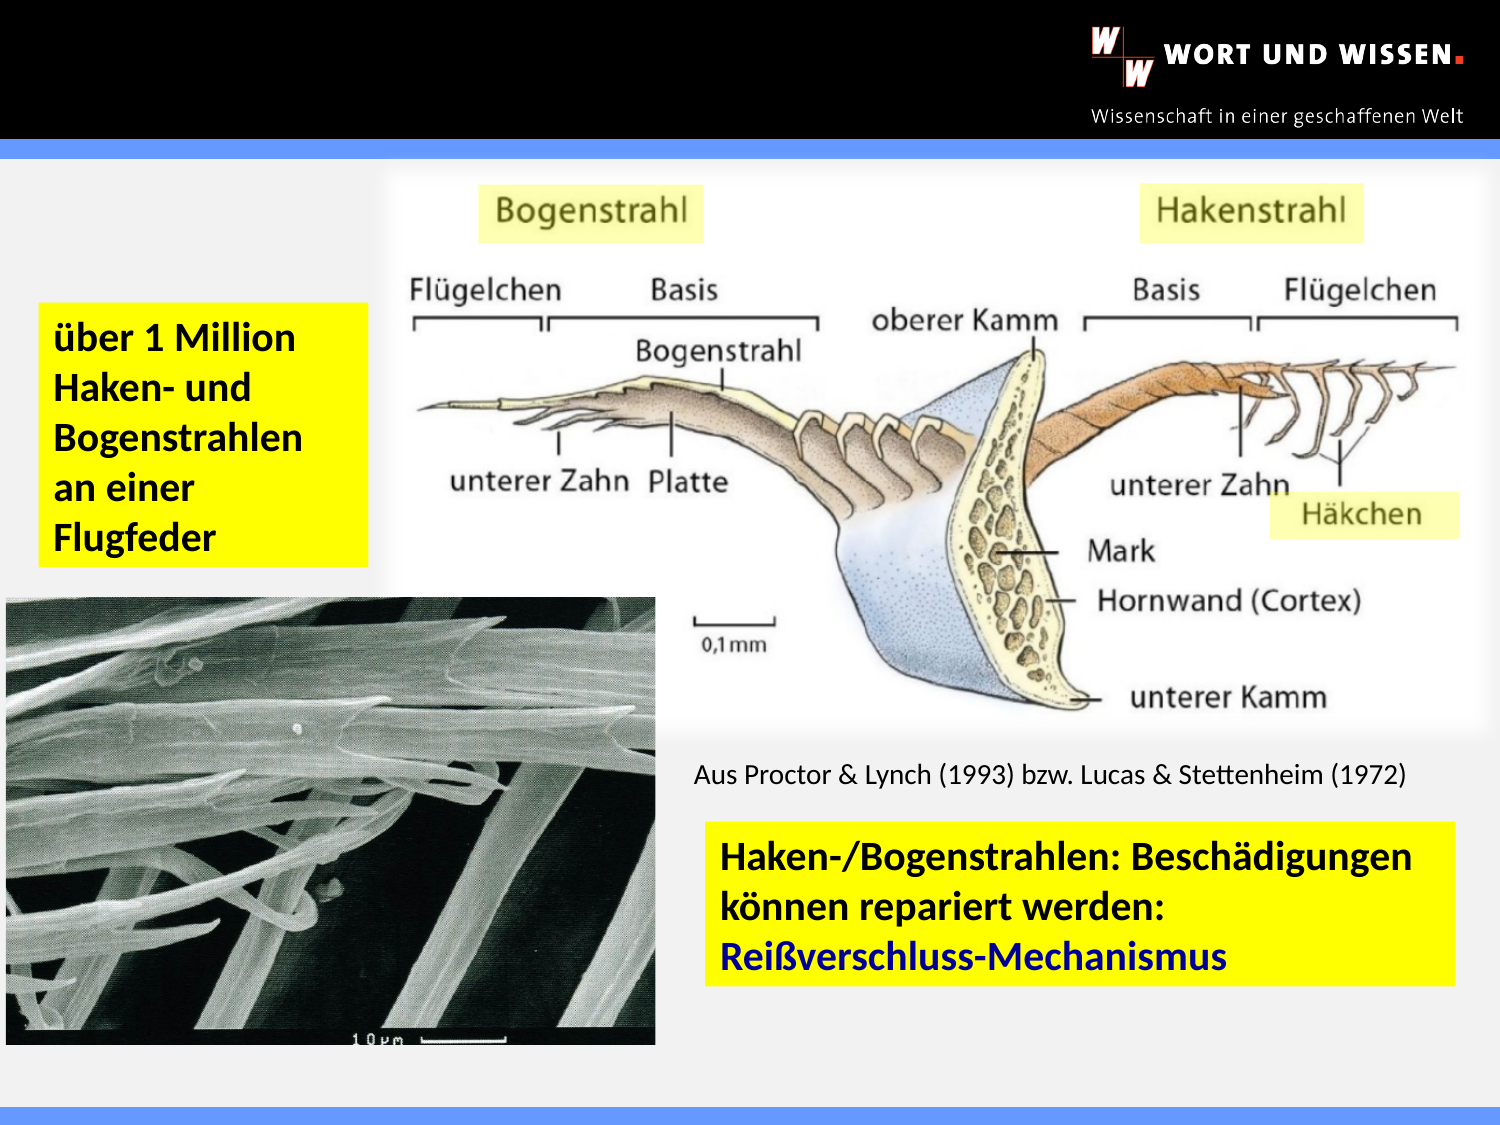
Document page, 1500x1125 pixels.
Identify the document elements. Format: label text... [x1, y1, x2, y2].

picture [5, 153, 1500, 1046]
text_box über 1 Million Haken- und Bogenstrahlen an einer Flugfeder [38, 302, 363, 568]
text_box Haken-/Bogenstrahlen: Beschädigungen können repariert werden: Reißverschluss-Mechanismus [705, 821, 1456, 987]
text_box Aus Proctor & Lynch (1993) bzw. Lucas & Stettenheim (1972) [679, 760, 1436, 798]
